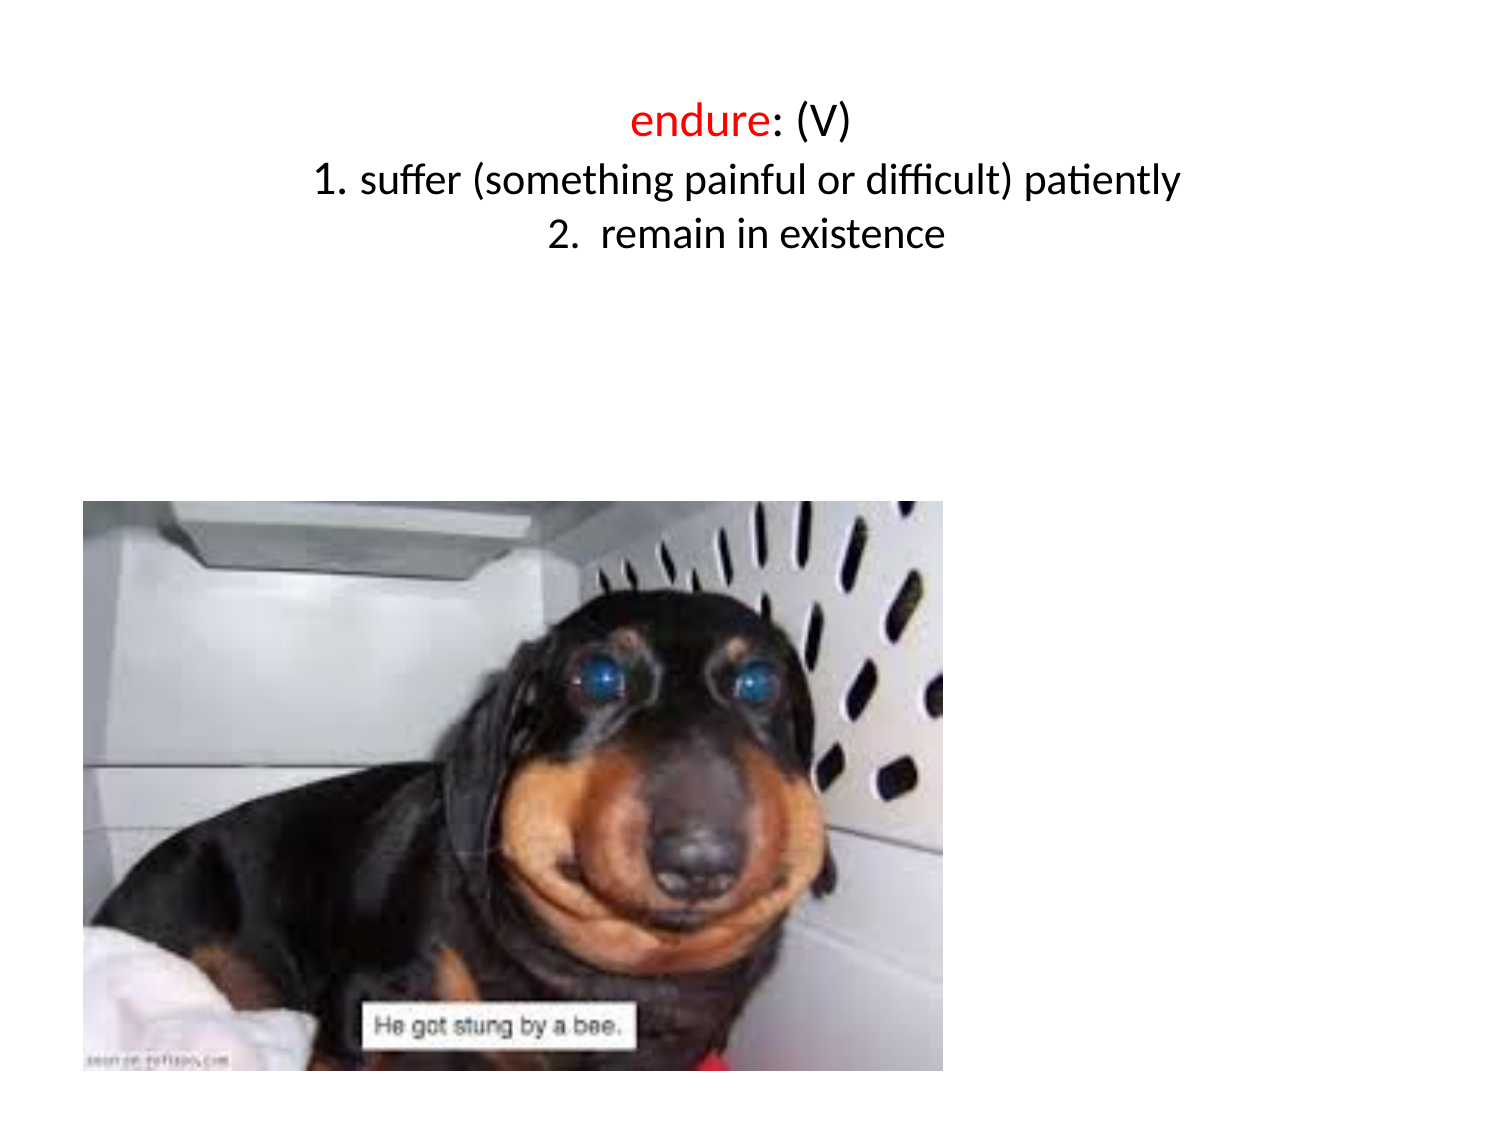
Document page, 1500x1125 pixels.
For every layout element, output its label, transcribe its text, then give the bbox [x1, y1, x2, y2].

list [0, 501, 1111, 1072]
title endure: (V) 1. suffer (something painful or difficult) patiently 2. remain in existence [26, 78, 1467, 267]
